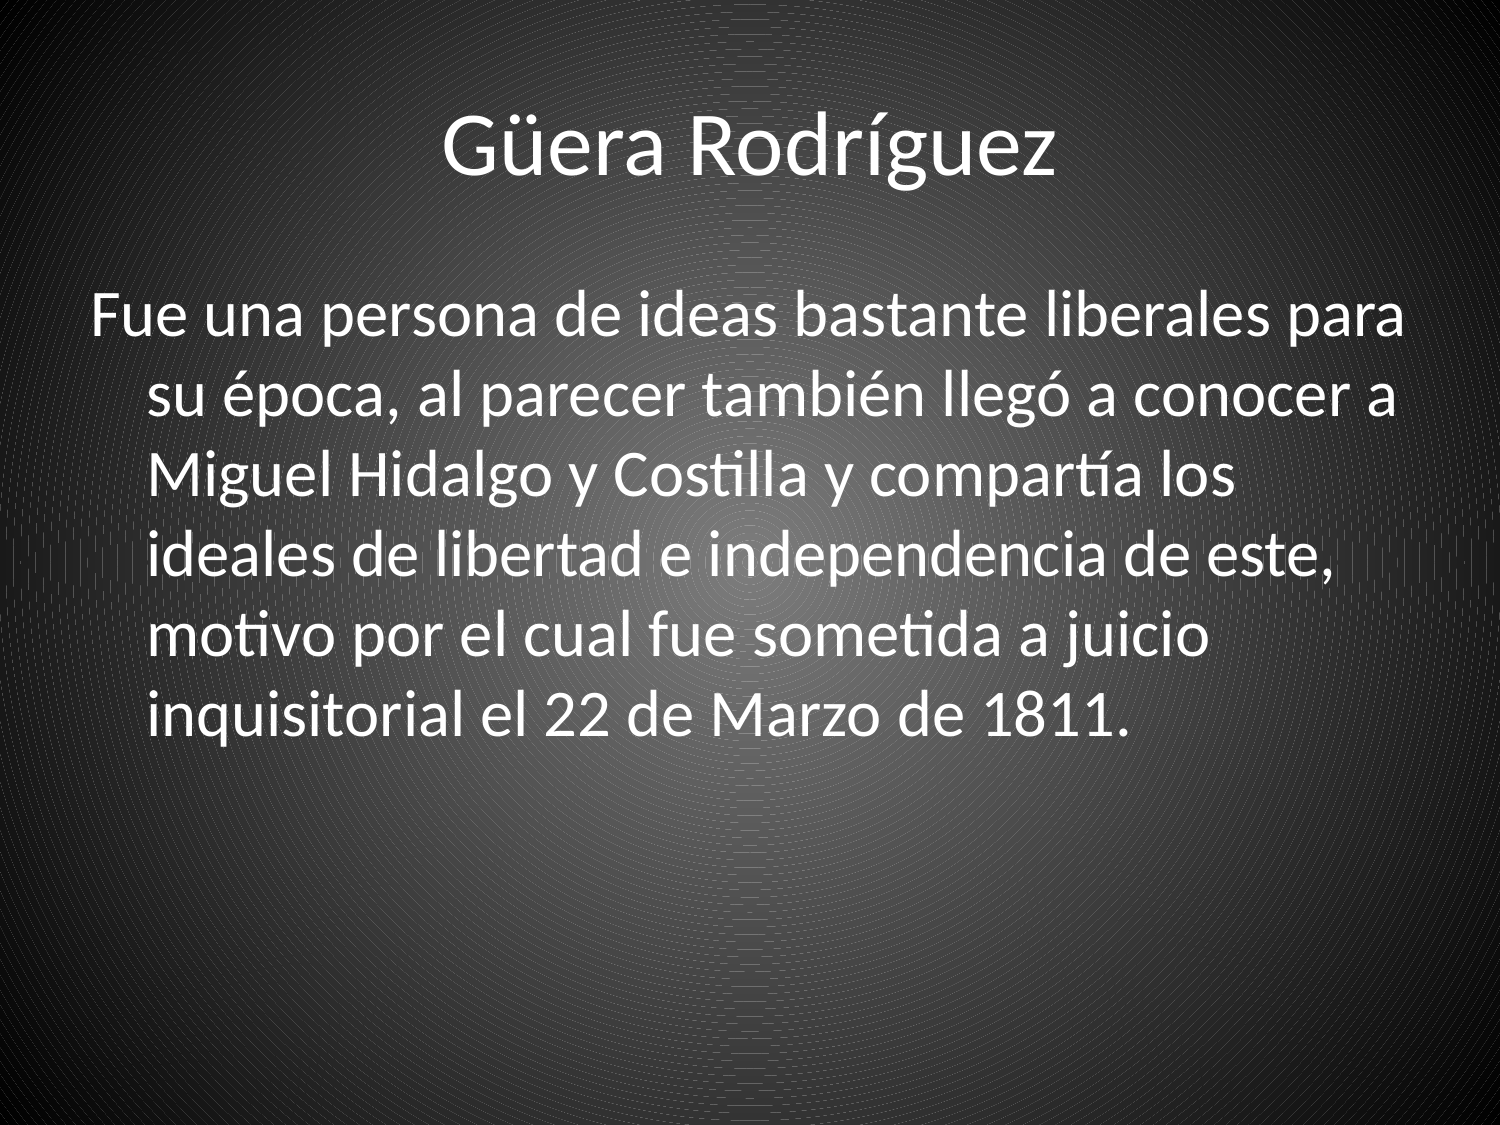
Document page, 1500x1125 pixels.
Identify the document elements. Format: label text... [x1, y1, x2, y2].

title Güera Rodríguez [75, 45, 1425, 233]
list Fue una persona de ideas bastante liberales para su época, al parecer también llegó a conocer a Miguel Hidalgo y Costilla y compartía los ideales de libertad e independencia de este, motivo por el cual fue sometida a juicio inquisitorial el 22 de Marzo de 1811. [75, 262, 1425, 1005]
